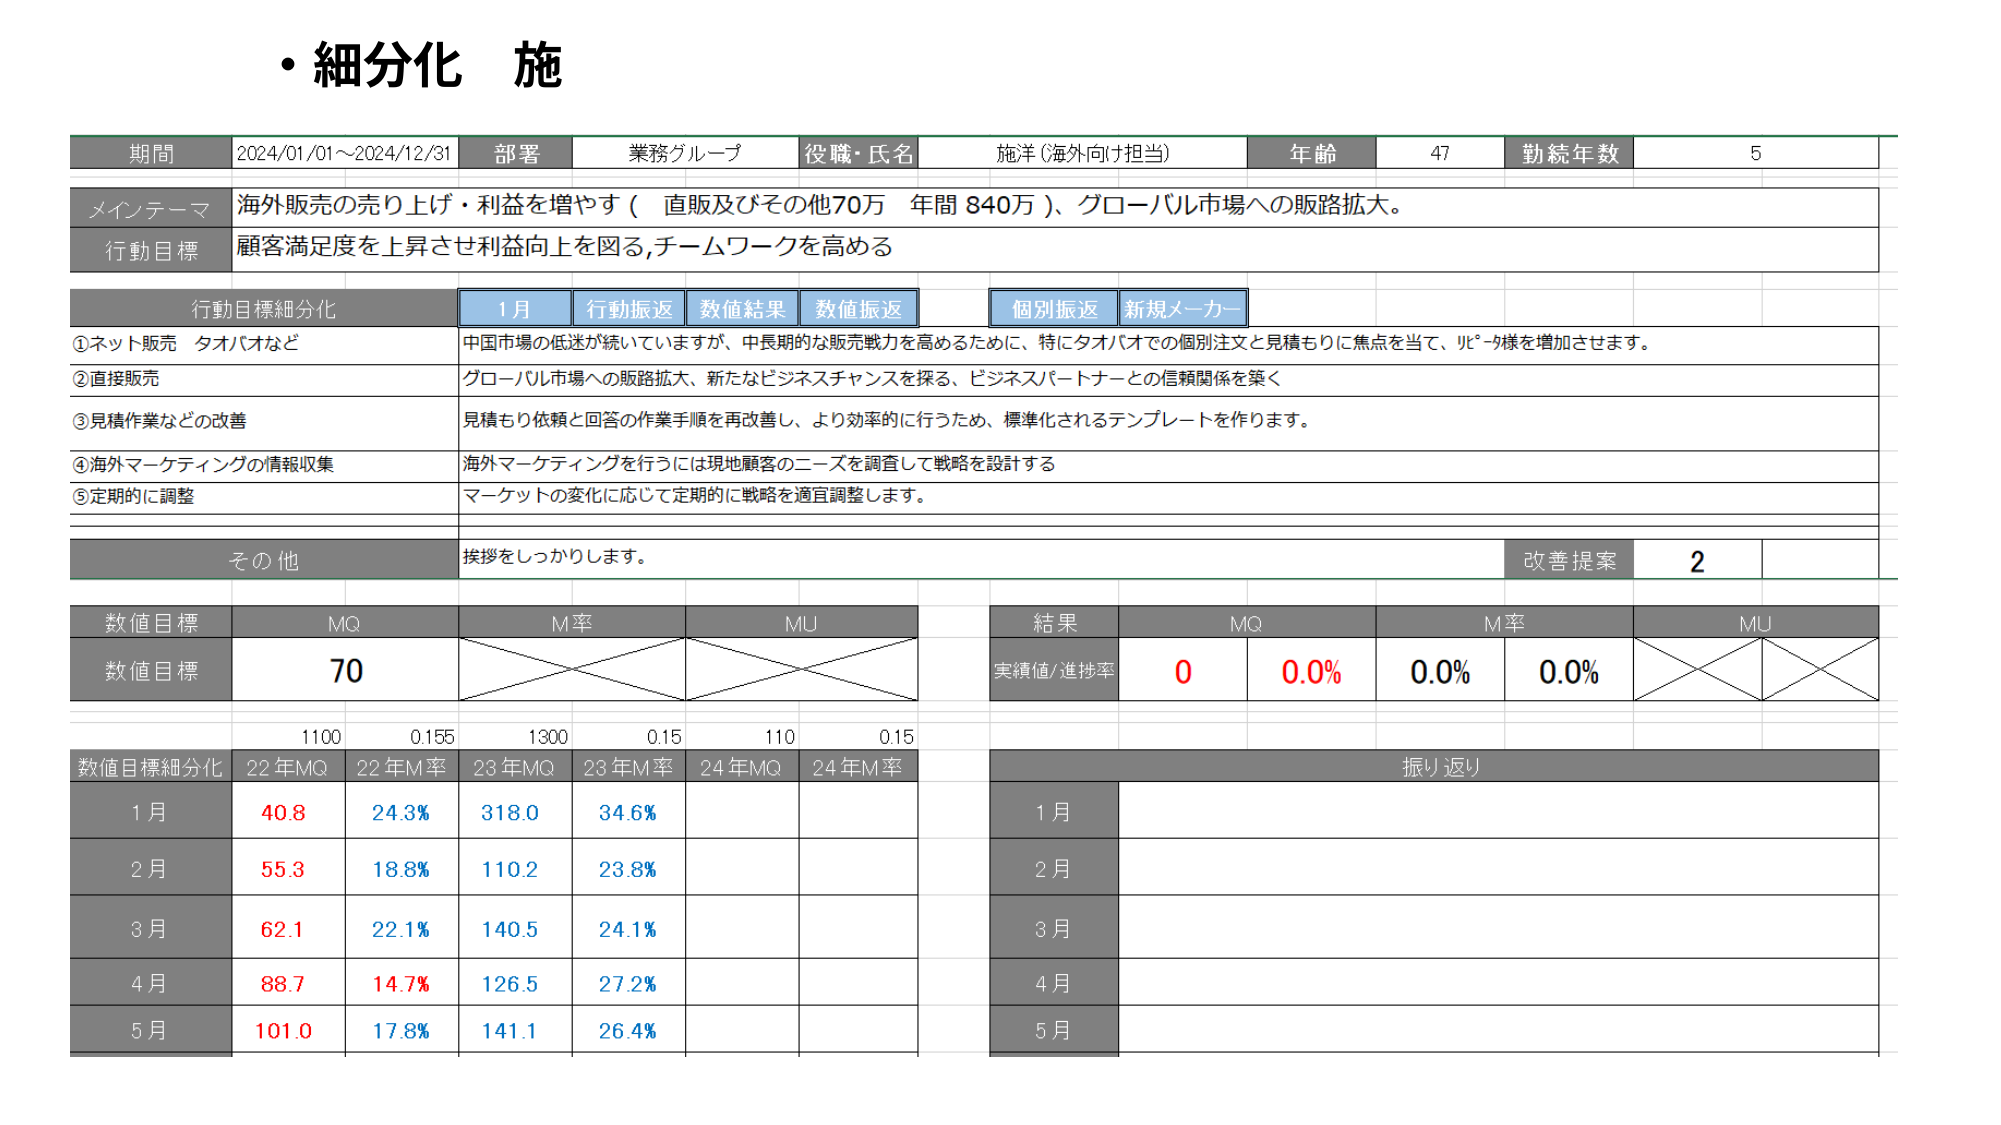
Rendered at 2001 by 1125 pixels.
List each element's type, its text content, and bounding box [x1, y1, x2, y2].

picture [70, 134, 1898, 1057]
text_box ・細分化 施 [248, 25, 871, 101]
